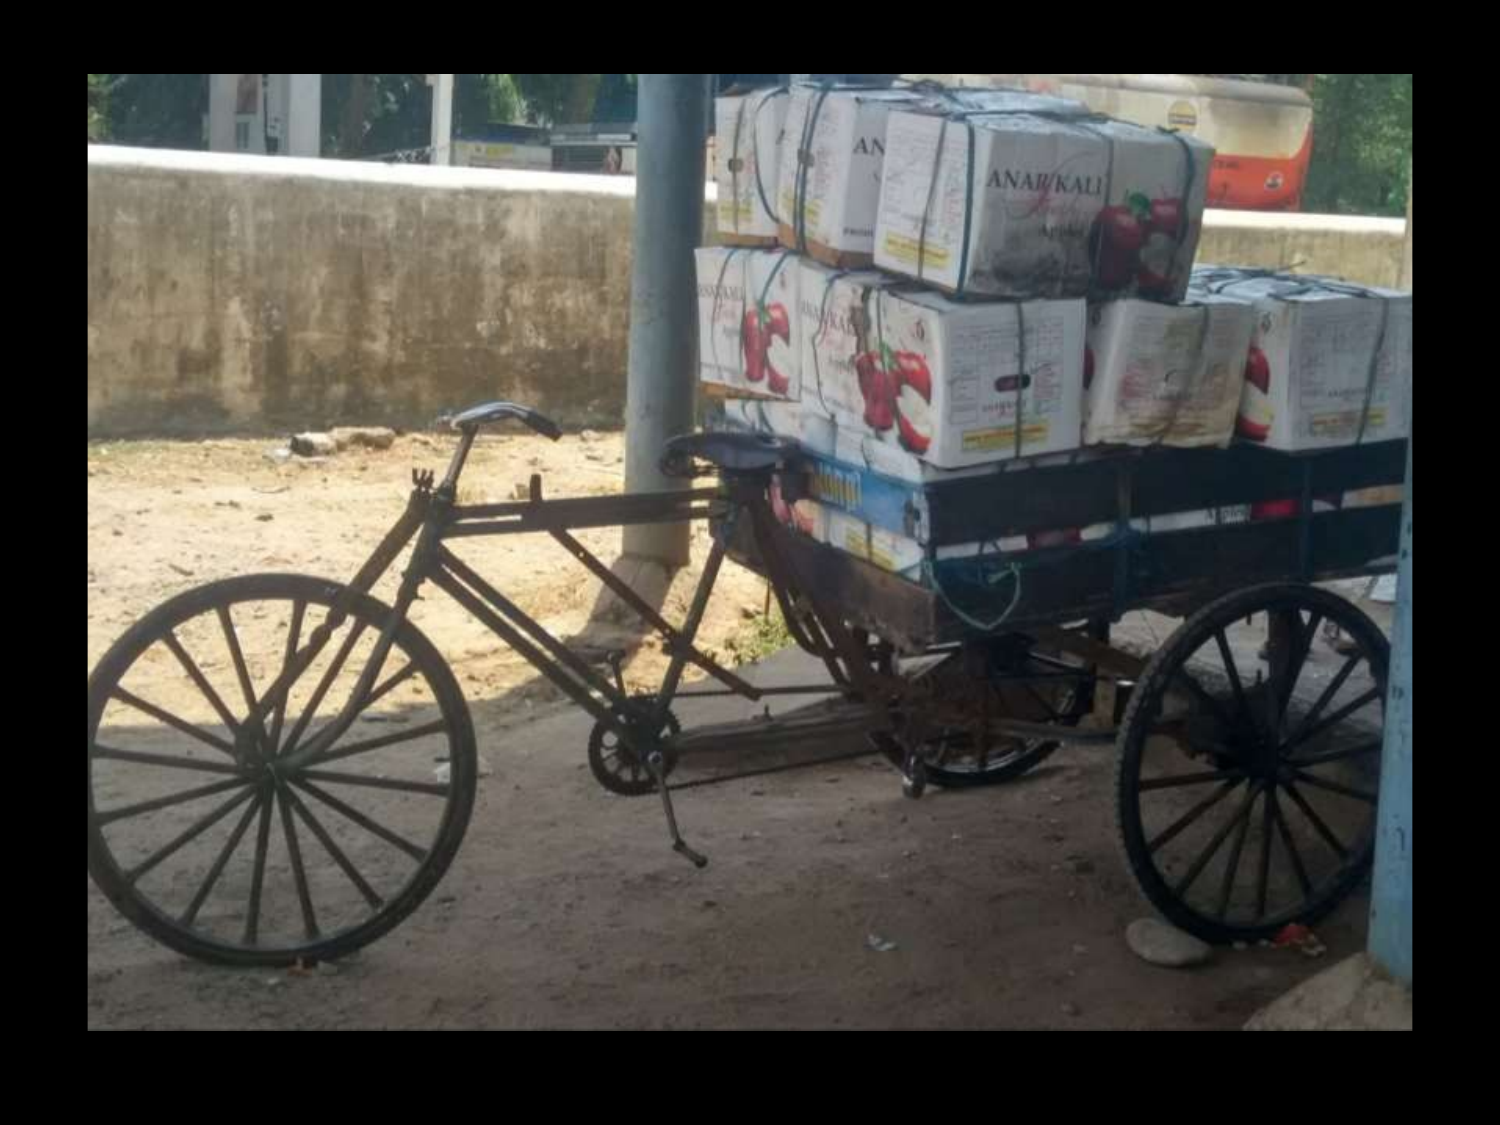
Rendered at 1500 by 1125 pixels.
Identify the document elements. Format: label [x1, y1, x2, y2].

text_box [87, 74, 1413, 1031]
